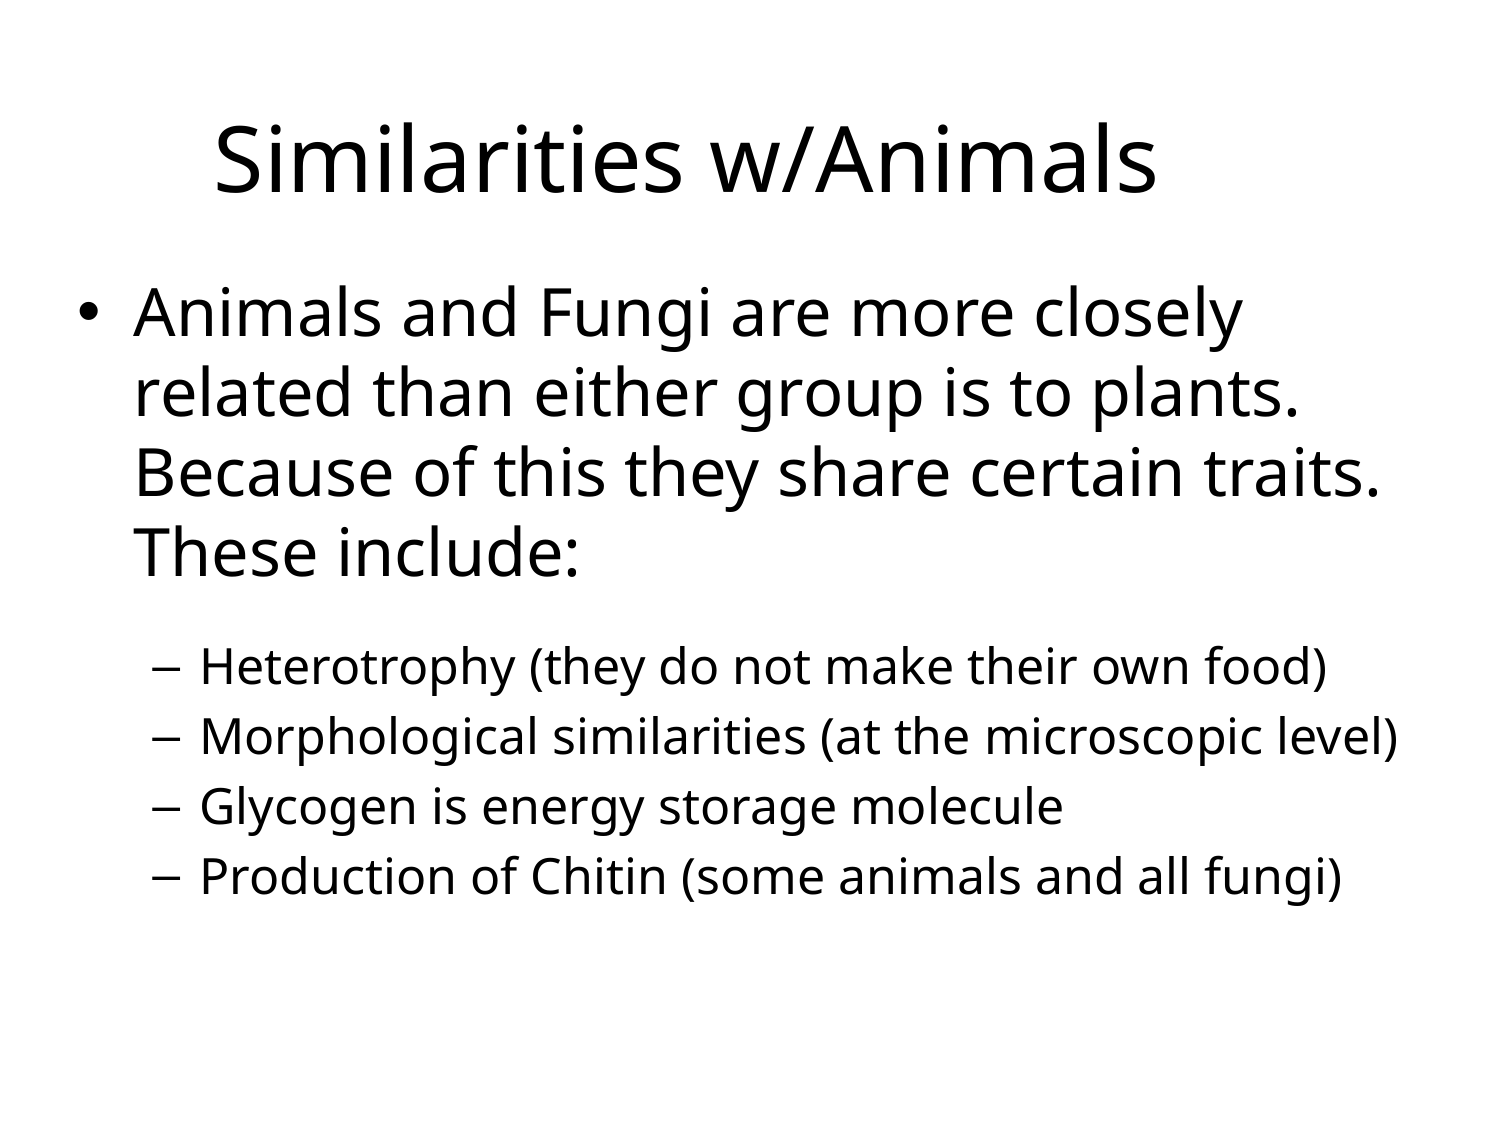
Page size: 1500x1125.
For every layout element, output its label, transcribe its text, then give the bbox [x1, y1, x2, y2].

list Animals and Fungi are more closely related than either group is to plants. Because of this they share certain traits. These include: Heterotrophy (they do not make their own food) Morphological similarities (at the microscopic level) Glycogen is energy storage molecule Production of Chitin (some animals and all fungi) [62, 262, 1450, 1005]
title Similarities w/Animals [75, 62, 1300, 250]
